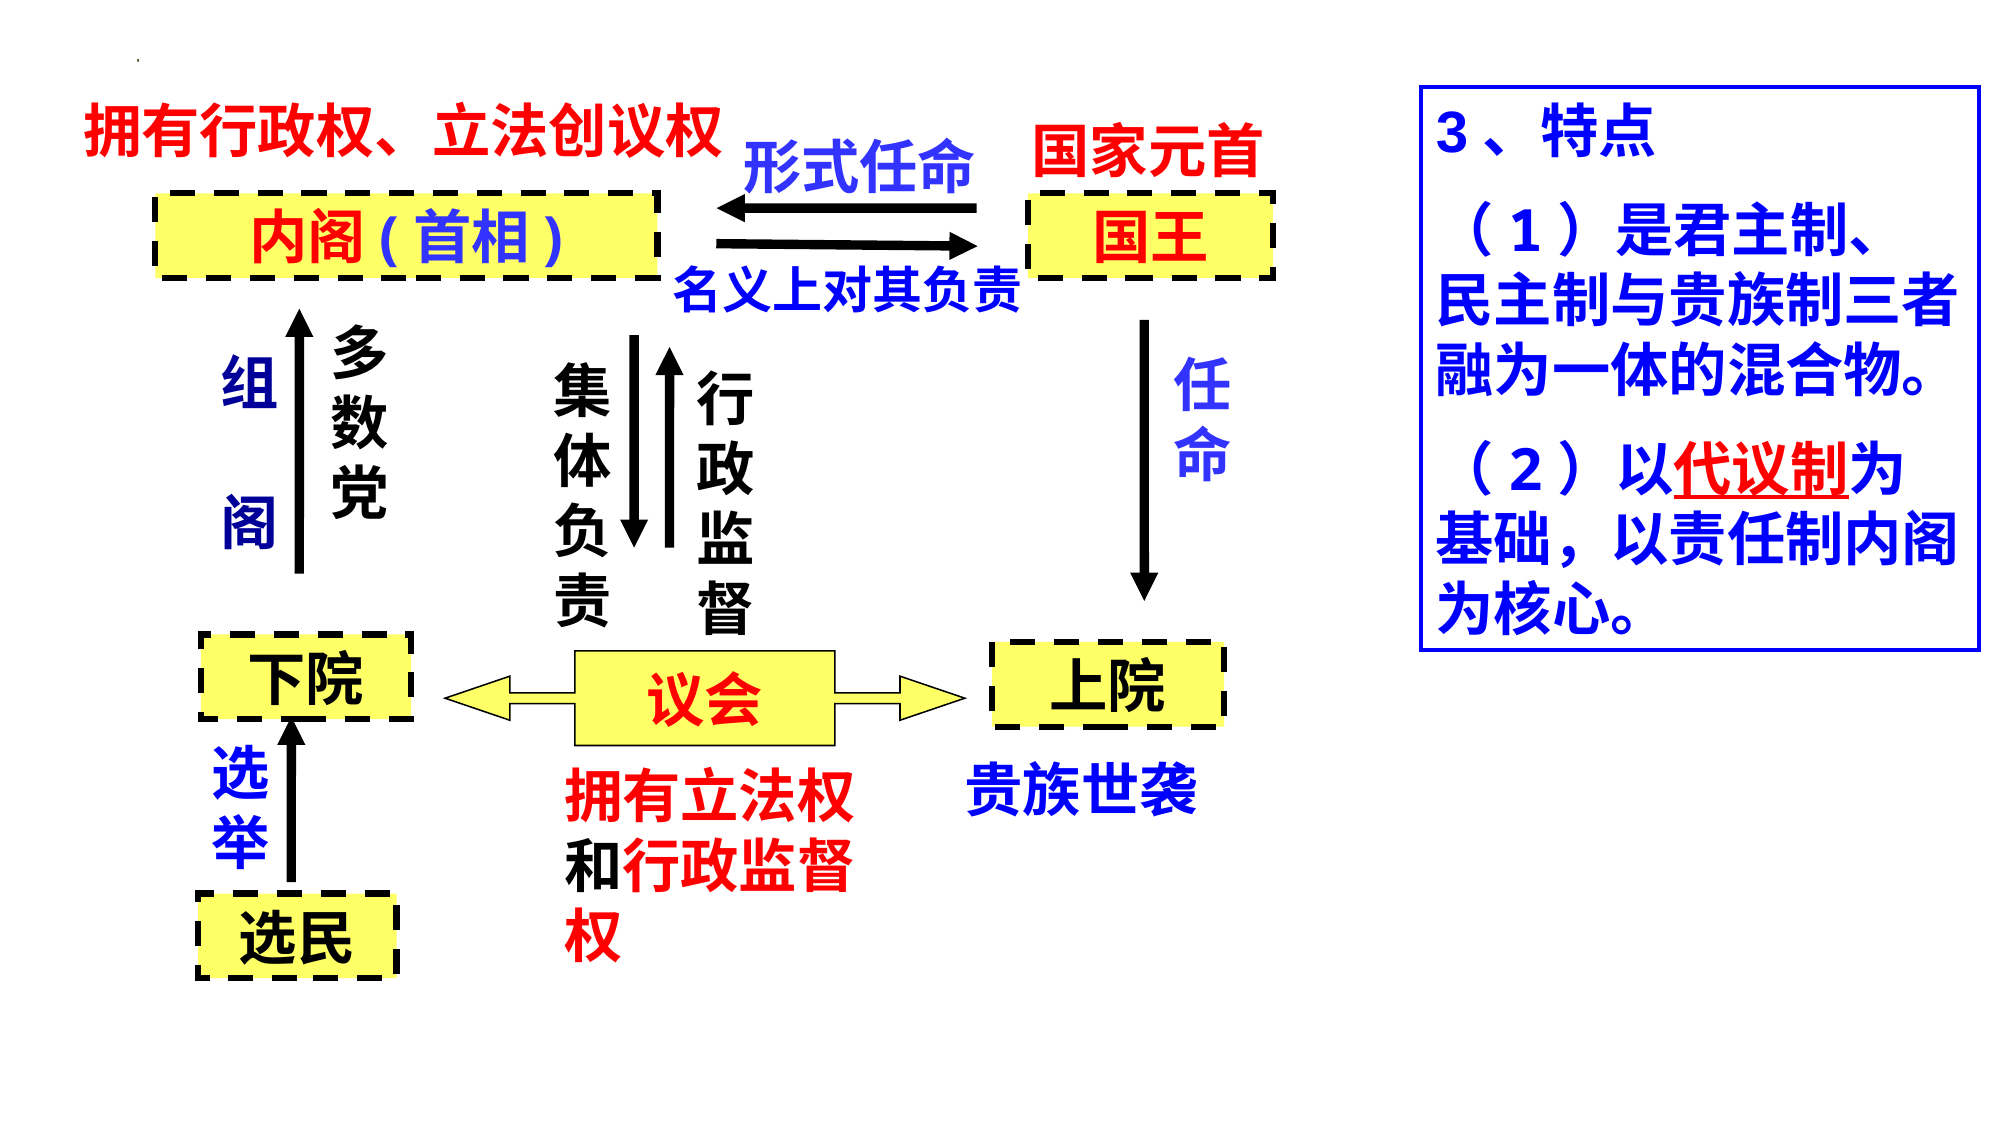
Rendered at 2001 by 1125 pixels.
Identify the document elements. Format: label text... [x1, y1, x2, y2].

text_box 3、特点 （1）是君主制、民主制与贵族制三者融为一体的混合物。 （2）以代议制为基础，以责任制内阁为核心。 [1421, 86, 1980, 650]
text_box 国家元首 [1016, 107, 1337, 192]
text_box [716, 122, 1000, 193]
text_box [155, 193, 1274, 980]
text_box 拥有行政权、立法创议权 [68, 87, 776, 172]
